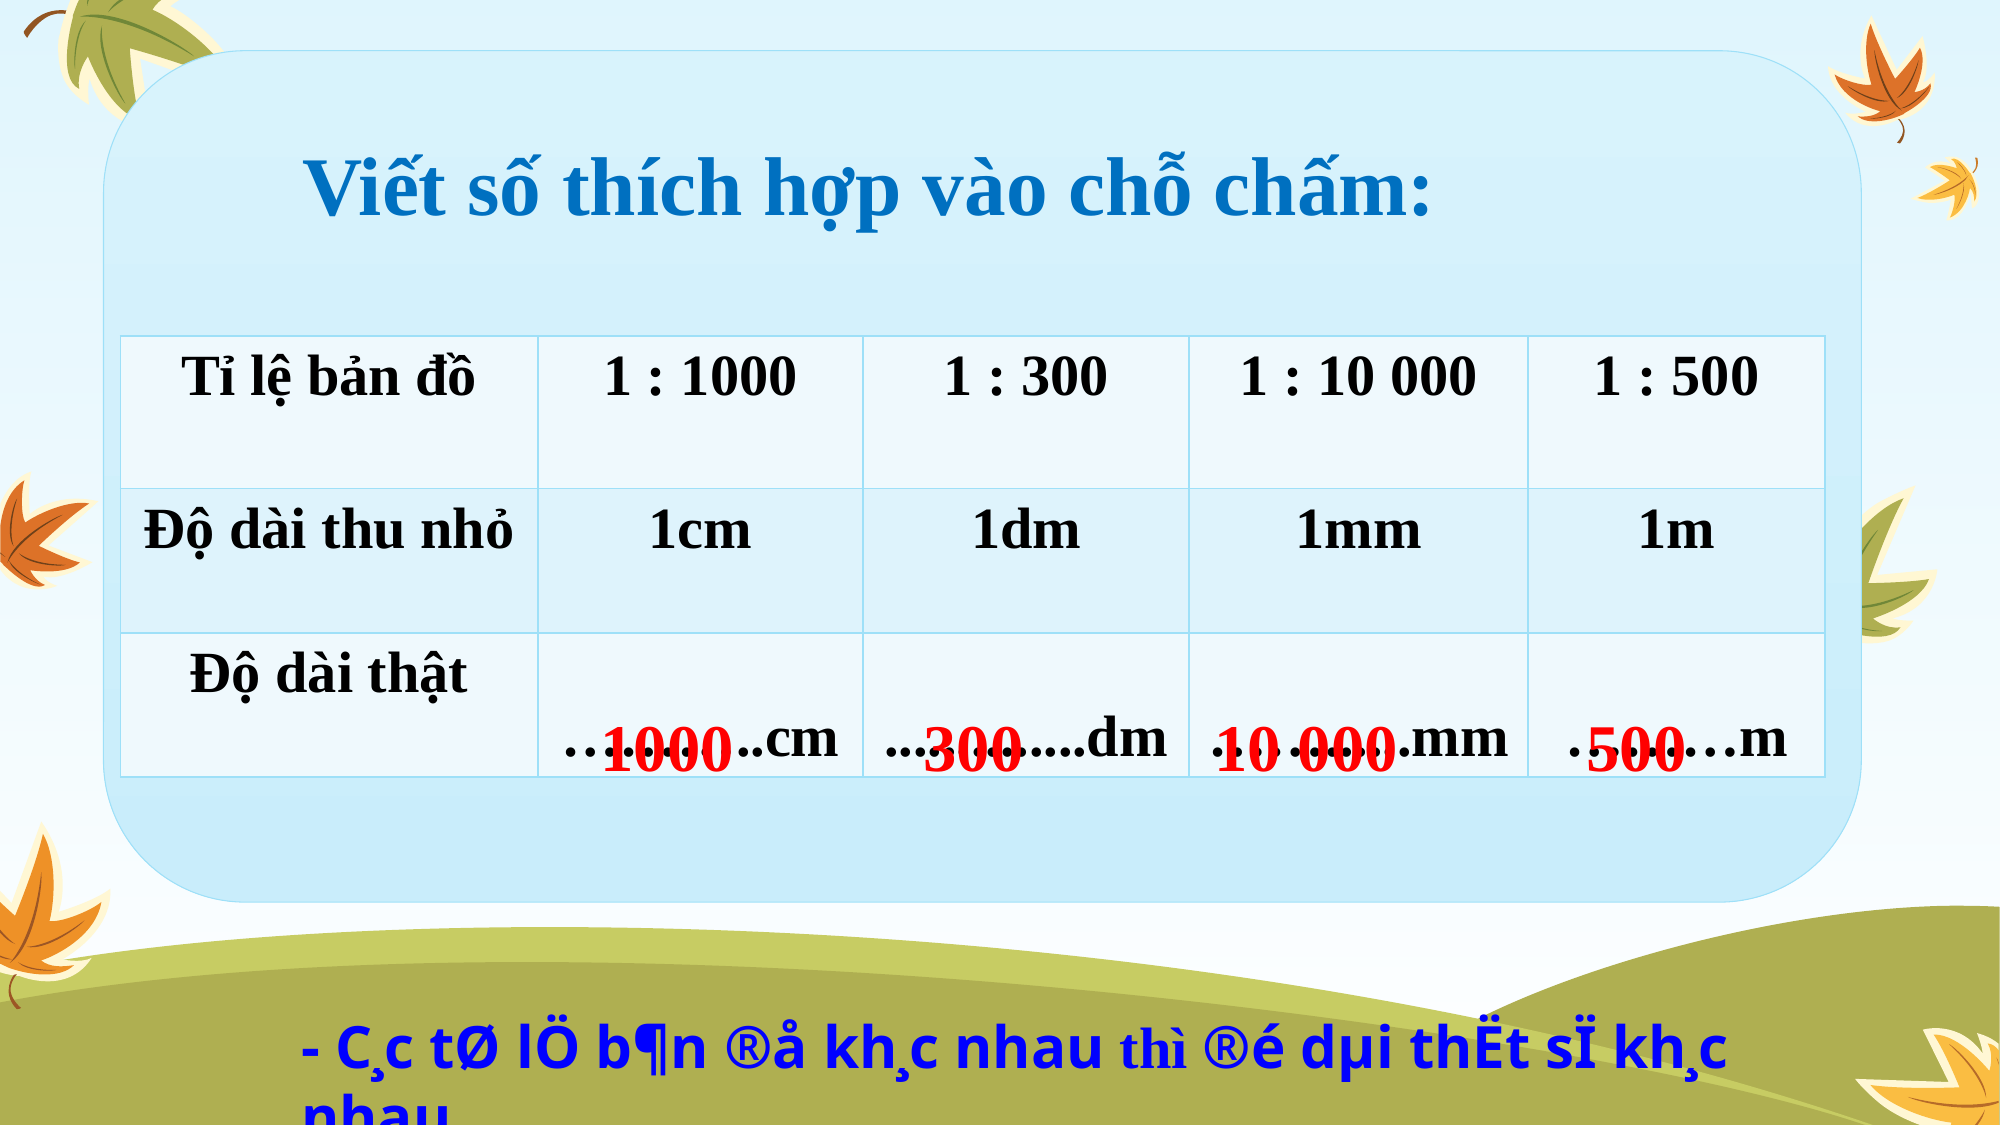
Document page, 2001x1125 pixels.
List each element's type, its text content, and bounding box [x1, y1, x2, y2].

text_box 1000 [585, 697, 753, 792]
table_cell 1cm [539, 489, 862, 632]
table_header Tỉ lệ bản đồ [121, 337, 537, 488]
table_cell Độ dài thật [121, 634, 537, 776]
table_cell Độ dài thu nhỏ [121, 489, 537, 632]
text_box [102, 50, 1862, 903]
table_cell 1m [1529, 489, 1824, 632]
table_header 1 : 10 000 [1190, 337, 1527, 488]
table_cell ……......mm [1190, 634, 1527, 776]
table_header 1 : 1000 [539, 337, 862, 488]
text_box 500 [1571, 697, 1800, 792]
table_header 1 : 500 [1529, 337, 1824, 488]
table_cell 1dm [864, 489, 1188, 632]
table_header 1 : 300 [864, 337, 1188, 488]
table_cell ………m [1529, 634, 1824, 776]
table_cell ..............dm [864, 634, 1188, 776]
table_cell ………..cm [539, 634, 862, 776]
text_box 10 000 [1199, 697, 1428, 792]
text_box - C¸c tØ lÖ b¶n ®å kh¸c nhau thì ®é dµi thËt sÏ kh¸c nhau. [286, 1002, 1787, 1125]
text_box 300 [908, 697, 1076, 792]
text_box Viết số thích hợp vào chỗ chấm: [287, 124, 1650, 240]
table_cell 1mm [1190, 489, 1527, 632]
